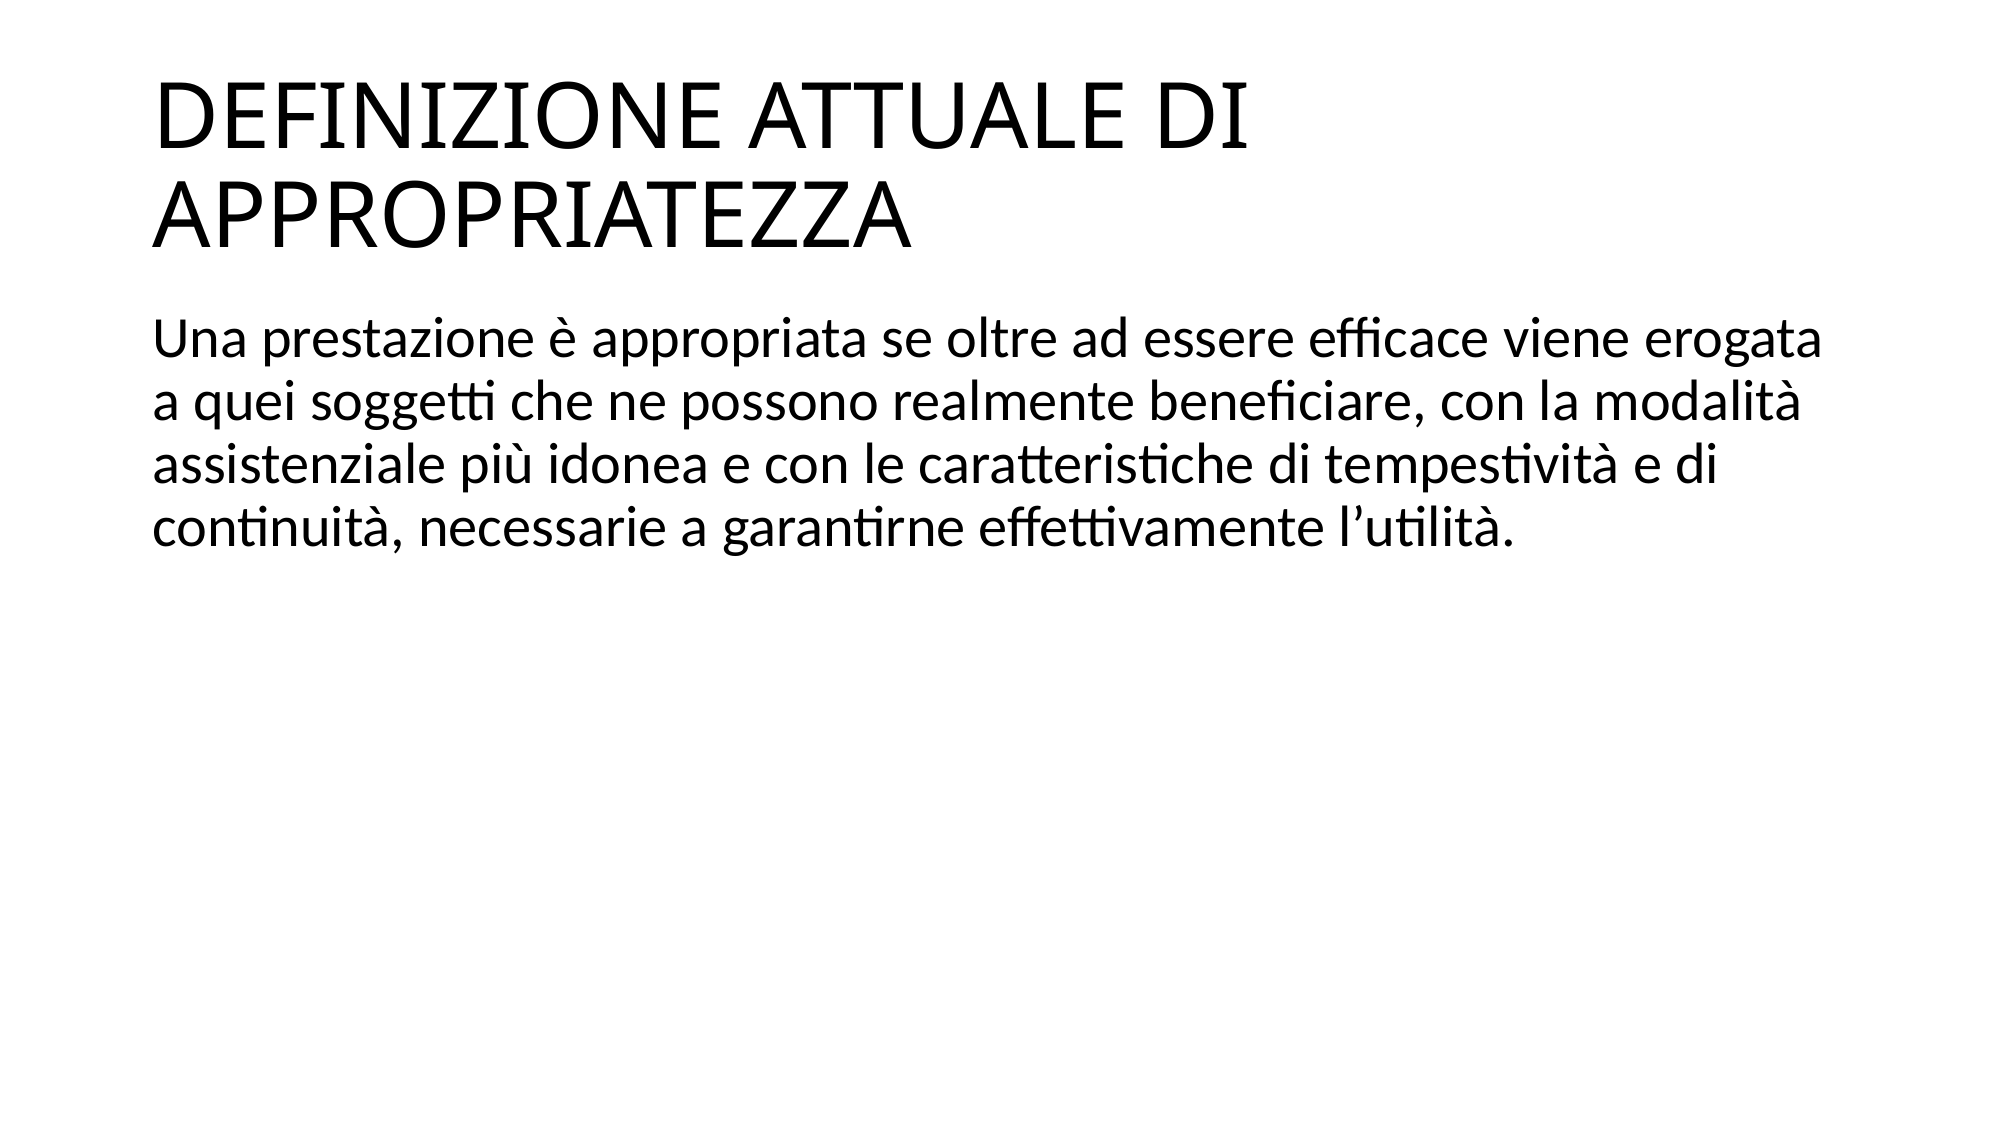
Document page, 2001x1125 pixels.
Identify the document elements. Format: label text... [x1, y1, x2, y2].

title DEFINIZIONE ATTUALE DI APPROPRIATEZZA [137, 59, 1863, 278]
list Una prestazione è appropriata se oltre ad essere efficace viene erogata a quei soggetti che ne possono realmente beneficiare, con la modalità assistenziale più idonea e con le caratteristiche di tempestività e di continuità, necessarie a garantirne effettivamente l’utilità. [137, 299, 1863, 1014]
